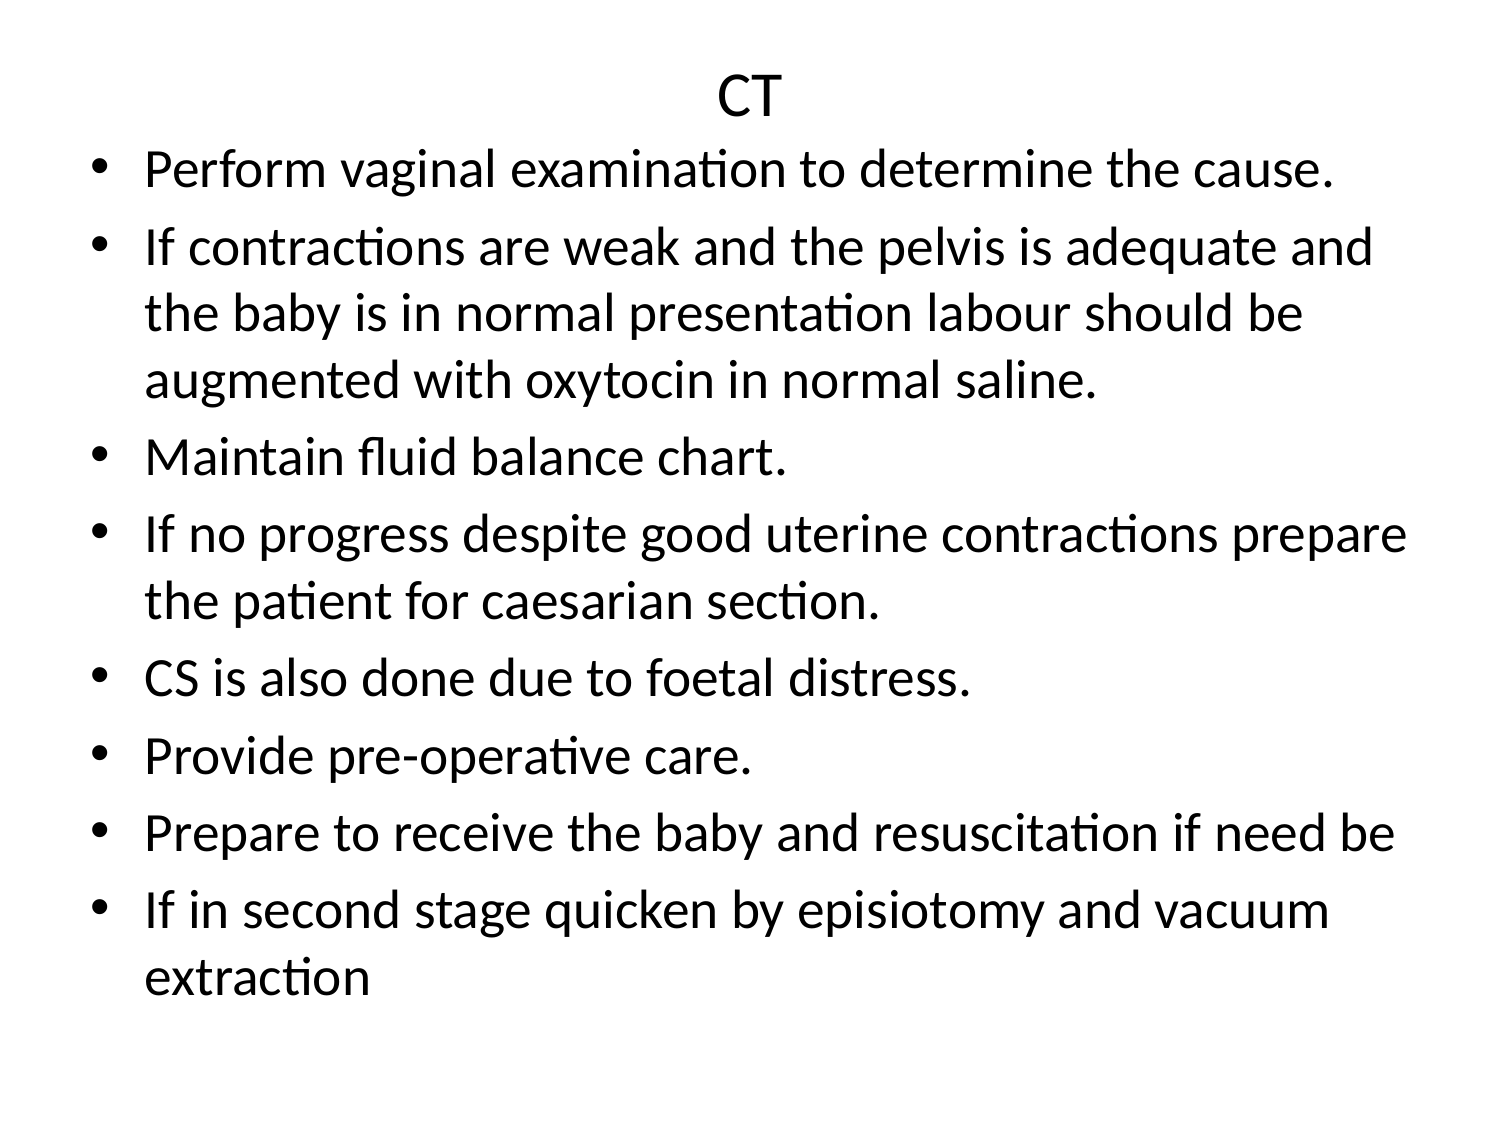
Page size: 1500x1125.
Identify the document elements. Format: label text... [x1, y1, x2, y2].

title CT [75, 45, 1425, 125]
list Perform vaginal examination to determine the cause. If contractions are weak and the pelvis is adequate and the baby is in normal presentation labour should be augmented with oxytocin in normal saline. Maintain fluid balance chart. If no progress despite good uterine contractions prepare the patient for caesarian section. CS is also done due to foetal distress. Provide pre-operative care. Prepare to receive the baby and resuscitation if need be If in second stage quicken by episiotomy and vacuum extraction [75, 125, 1425, 1088]
